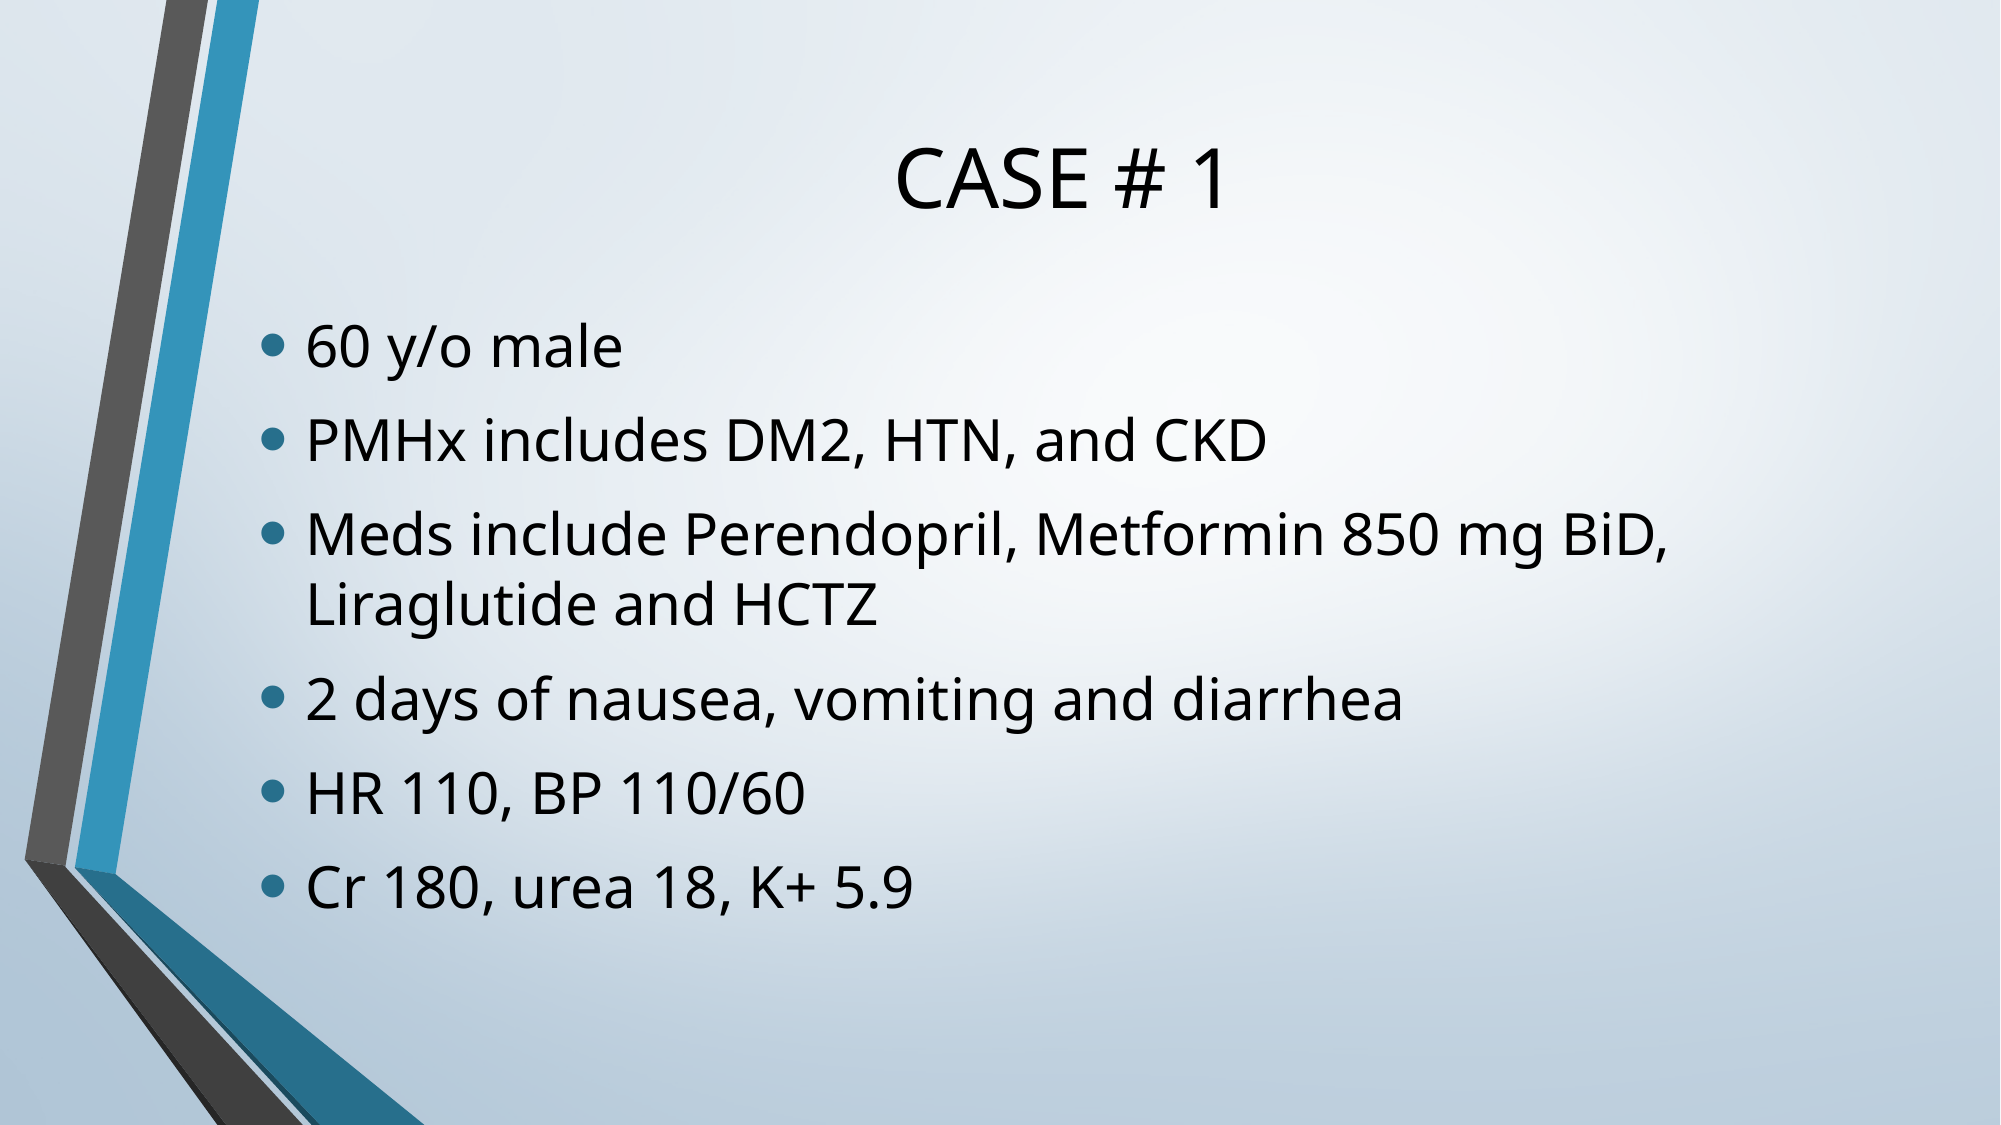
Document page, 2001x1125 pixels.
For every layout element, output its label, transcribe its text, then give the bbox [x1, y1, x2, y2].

title CASE # 1 [243, 31, 1887, 275]
list 60 y/o male PMHx includes DM2, HTN, and CKD Meds include Perendopril, Metformin 850 mg BiD, Liraglutide and HCTZ 2 days of nausea, vomiting and diarrhea HR 110, BP 110/60 Cr 180, urea 18, K+ 5.9 [243, 275, 1887, 1036]
